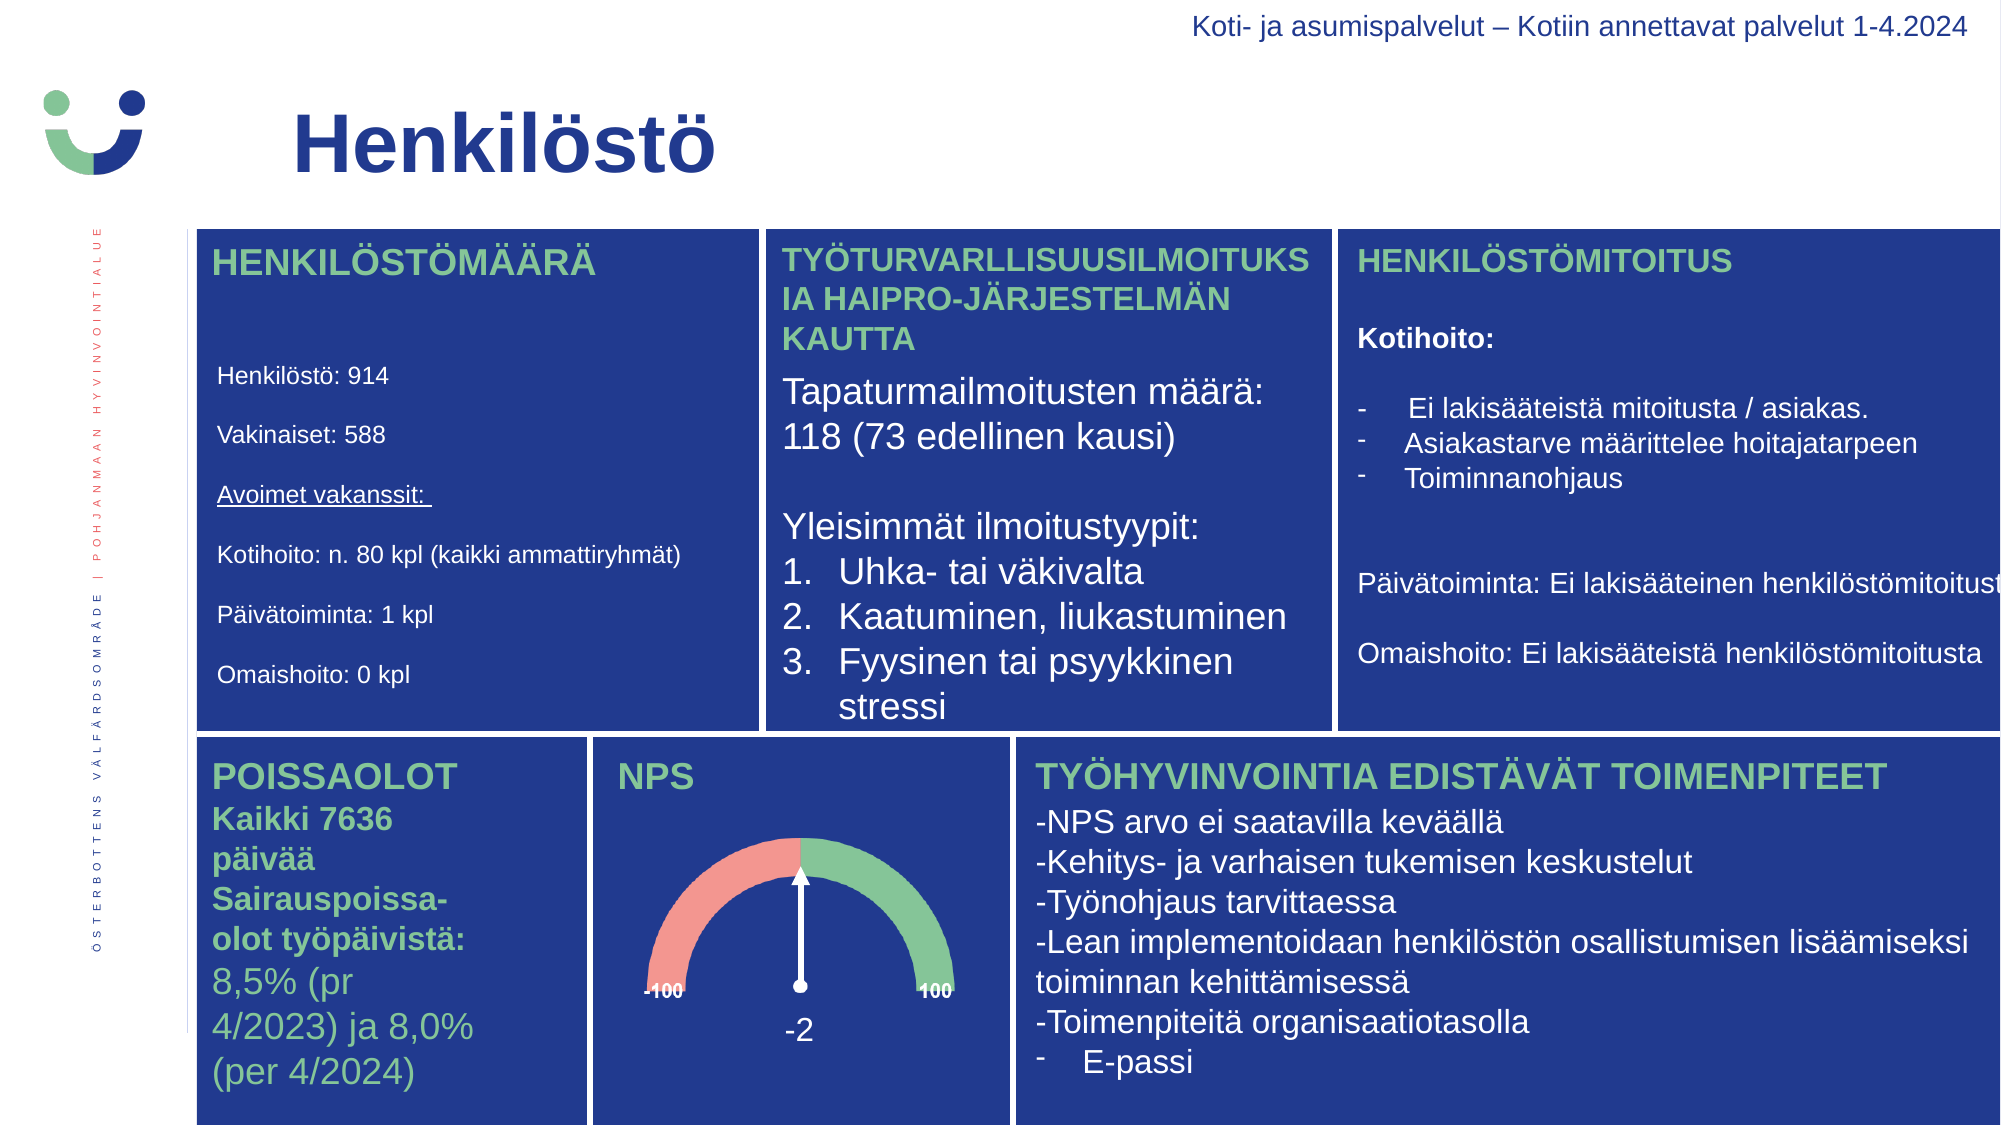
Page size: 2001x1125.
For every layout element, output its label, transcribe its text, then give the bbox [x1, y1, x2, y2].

text_box TYÖTURVARLLISUUSILMOITUKSIA HAIPRO-JÄRJESTELMÄN KAUTTA [767, 230, 1329, 359]
text_box HENKILÖSTÖMITOITUS Kotihoito: - Ei lakisääteistä mitoitusta / asiakas. Asiakastarve määrittelee hoitajatarpeen Toiminnanohjaus Päivätoiminta: Ei lakisääteinen henkilöstömitoitusta Omaishoito: Ei lakisääteistä henkilöstömitoitusta [1342, 232, 2000, 677]
text_box Tapaturmailmoitusten määrä: 118 (73 edellinen kausi) Yleisimmät ilmoitustyypit: Uhka- tai väkivalta Kaatuminen, liukastuminen Fyysinen tai psyykkinen stressi [767, 359, 1335, 735]
text_box -NPS arvo ei saatavilla keväällä -Kehitys- ja varhaisen tukemisen keskustelut -Työnohjaus tarvittaessa -Lean implementoidaan henkilöstön osallistumisen lisäämiseksi toiminnan kehittämisessä -Toimenpiteitä organisaatiotasolla E-passi [1020, 793, 2000, 1088]
picture [639, 832, 956, 999]
title Henkilöstö [277, 70, 1775, 220]
picture [43, 90, 145, 175]
text_box Koti- ja asumispalvelut – Kotiin annettavat palvelut 1-4.2024 [1104, 0, 1985, 50]
text_box TYÖHYVINVOINTIA EDISTÄVÄT TOIMENPITEET [1020, 744, 2000, 793]
text_box POISSAOLOT Kaikki 7636 päivää Sairauspoissa-olot työpäivistä: 8,5% (pr 4/2023) ja 8,0% (per 4/2024) [196, 744, 494, 1100]
text_box HENKILÖSTÖMÄÄRÄ [196, 230, 758, 290]
text_box Henkilöstö: 914 Vakinaiset: 588 Avoimet vakanssit: Kotihoito: n. 80 kpl (kaikki ammattiryhmät) Päivätoiminta: 1 kpl Omaishoito: 0 kpl [201, 321, 753, 696]
text_box -2 [736, 1000, 863, 1056]
